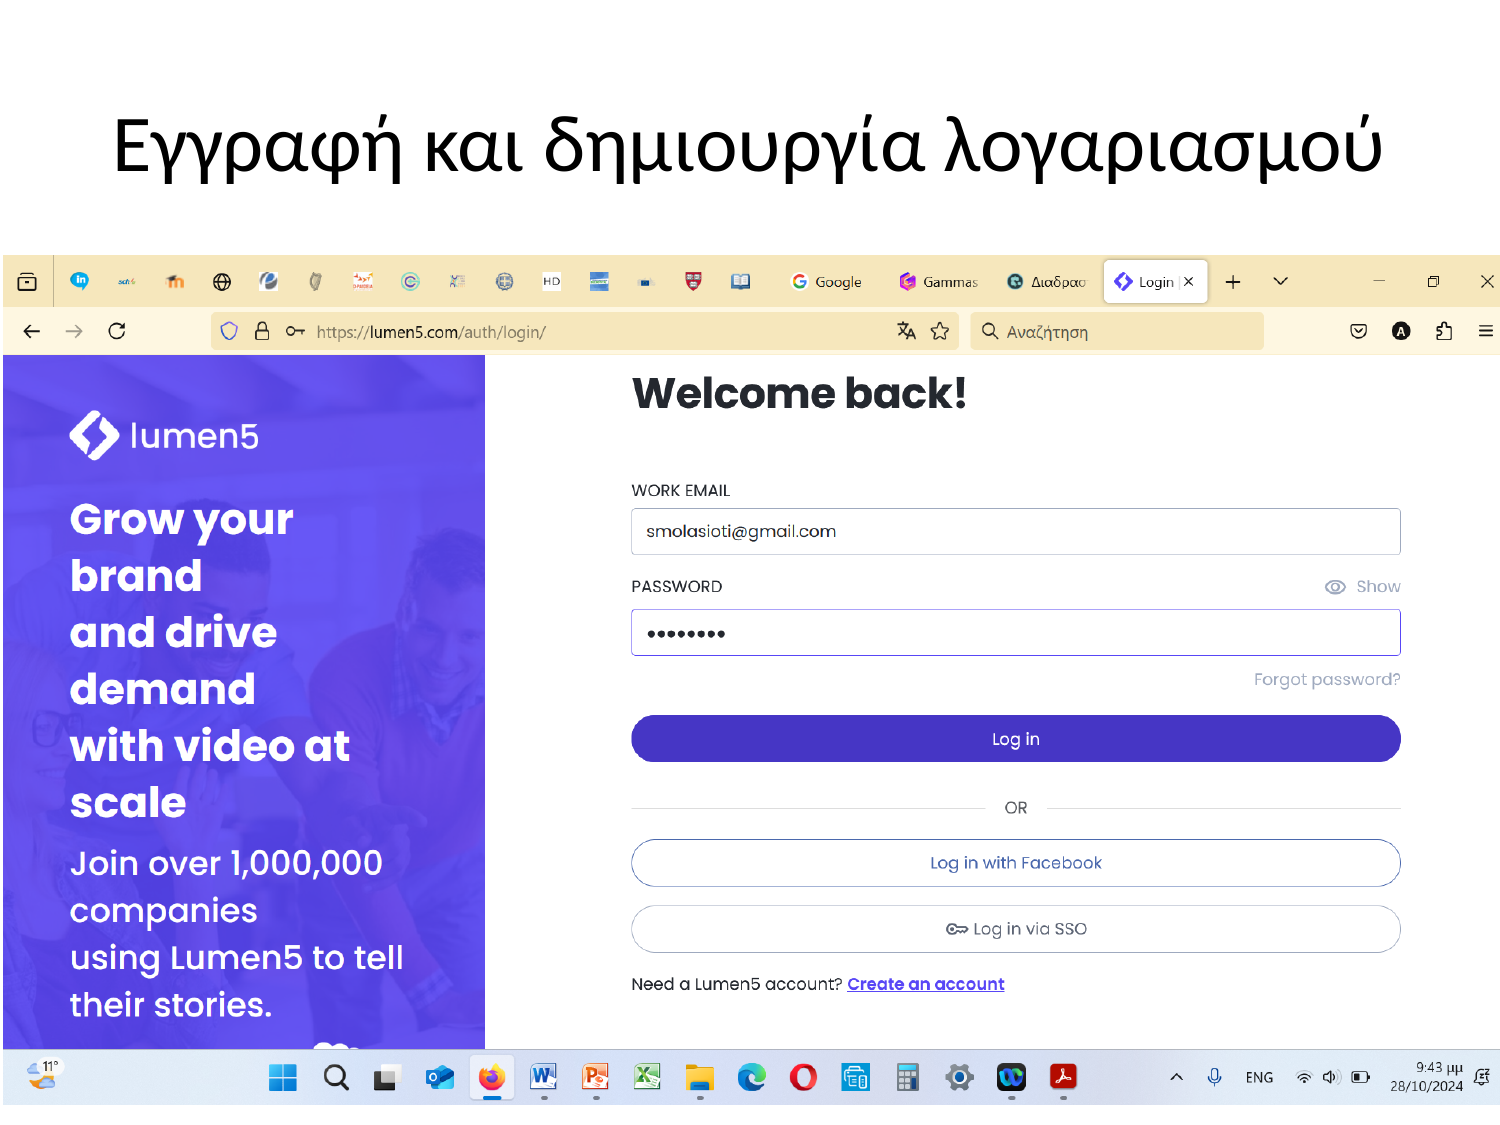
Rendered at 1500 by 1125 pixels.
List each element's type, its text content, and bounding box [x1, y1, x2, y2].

title Εγγραφή και δημιουργία λογαριασμού [75, 45, 1425, 233]
picture [3, 255, 1500, 1105]
